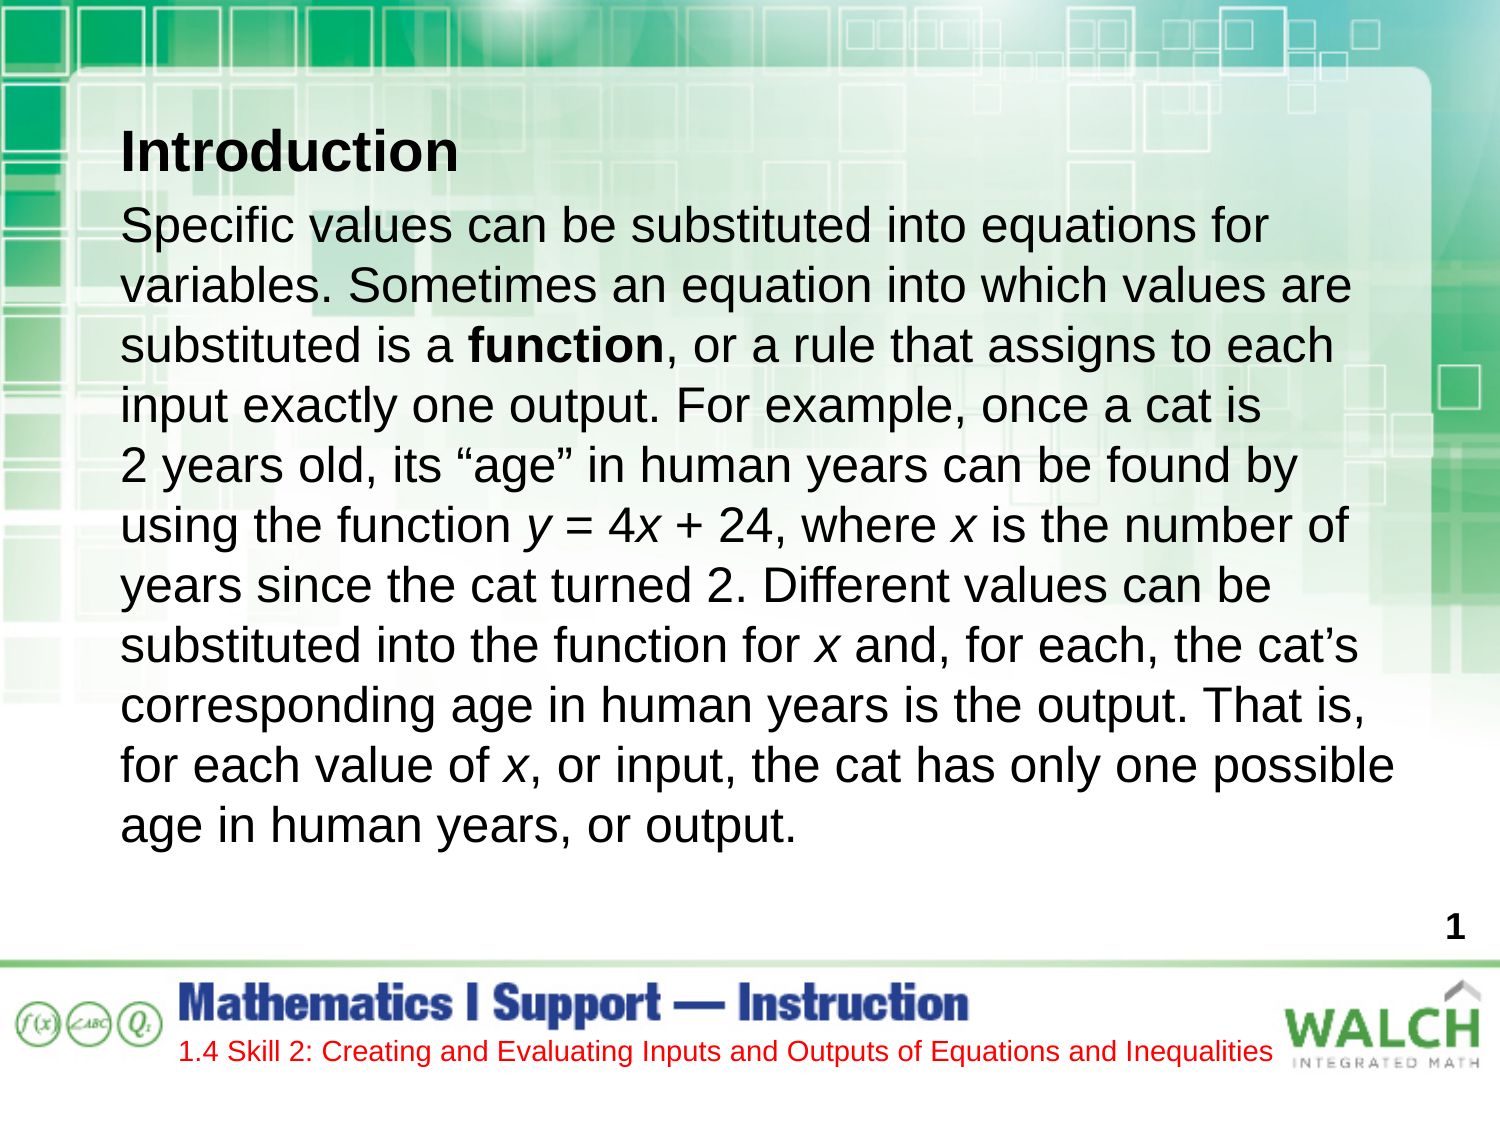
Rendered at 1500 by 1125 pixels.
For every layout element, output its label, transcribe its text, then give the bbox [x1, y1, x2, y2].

slide_number 1 [1361, 901, 1481, 949]
text_box 1.4 Skill 2: Creating and Evaluating Inputs and Outputs of Equations and Inequalities [163, 1024, 1298, 1084]
picture [0, 0, 1500, 1091]
subtitle Introduction Specific values can be substituted into equations for variables. Sometimes an equation into which values are substituted is a function, or a rule that assigns to each input exactly one output. For example, once a cat is 2 years old, its “age” in human years can be found by using the function y = 4x + 24, where x is the number of years since the cat turned 2. Different values can be substituted into the function for x and, for each, the cat’s corresponding age in human years is the output. That is, for each value of x, or input, the cat has only one possible age in human years, or output. [105, 105, 1425, 925]
